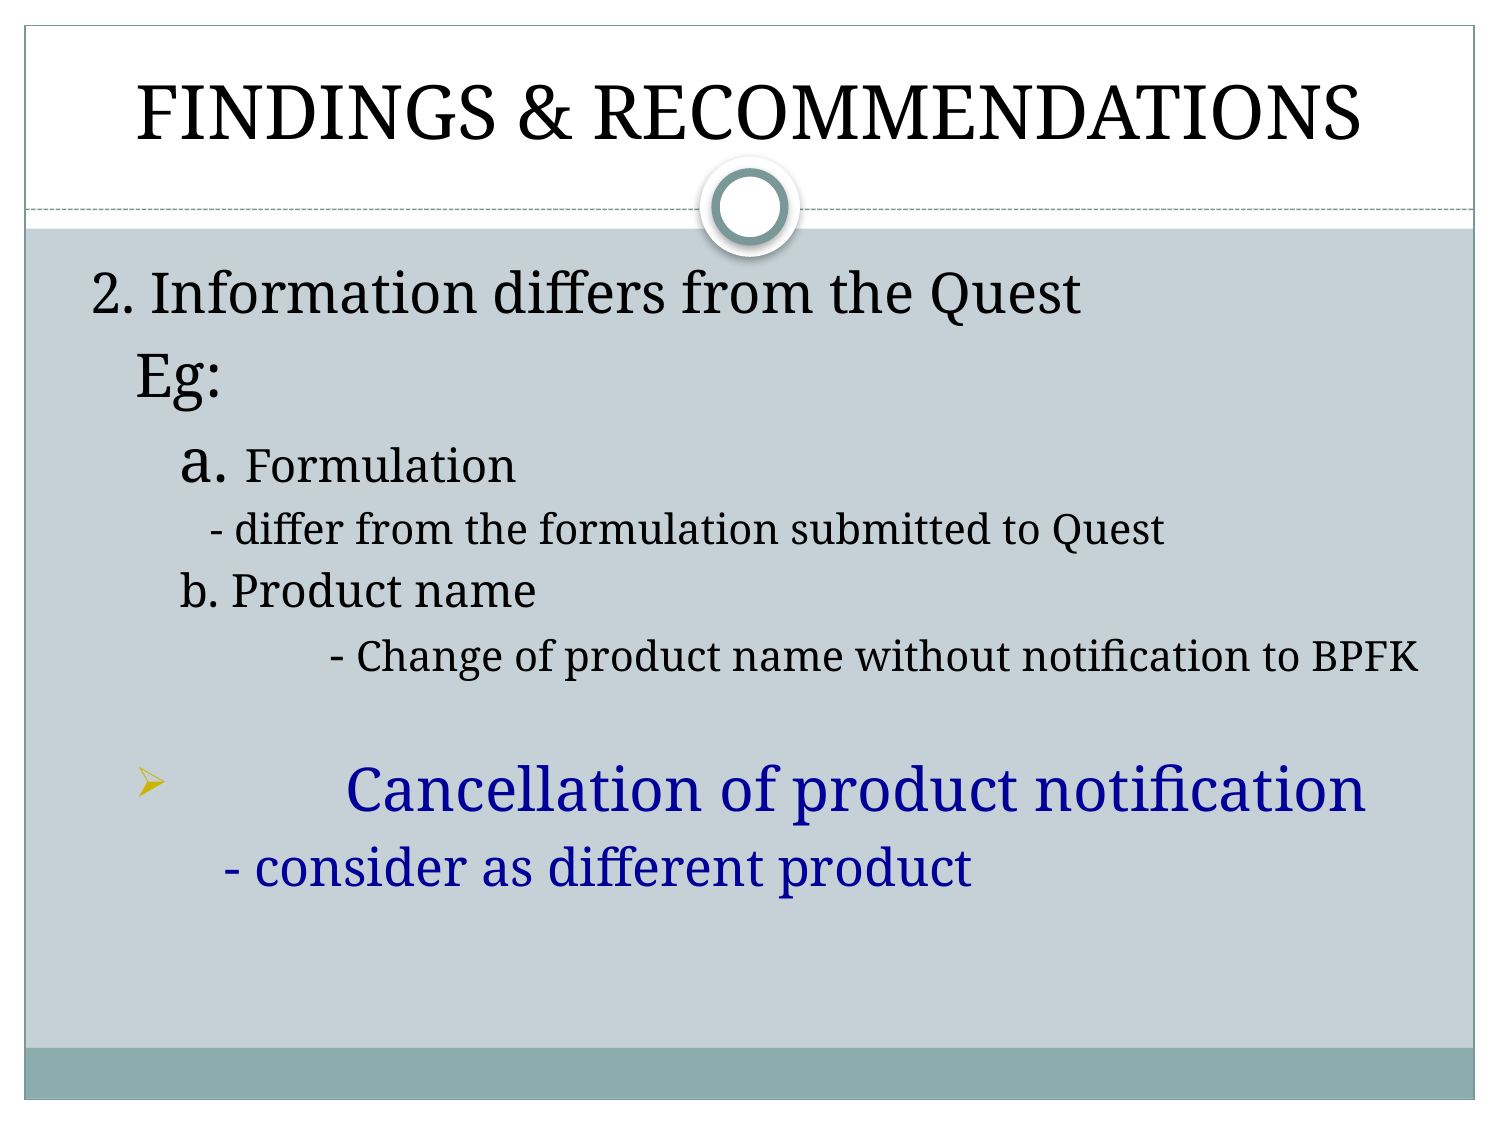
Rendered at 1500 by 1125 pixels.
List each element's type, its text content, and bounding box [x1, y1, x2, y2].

list 2. Information differs from the Quest Eg: a. Formulation - differ from the formulation submitted to Quest b. Product name - Change of product name without notification to BPFK Cancellation of product notification - consider as different product [75, 249, 1438, 1063]
title FINDINGS & RECOMMENDATIONS [49, 37, 1450, 162]
